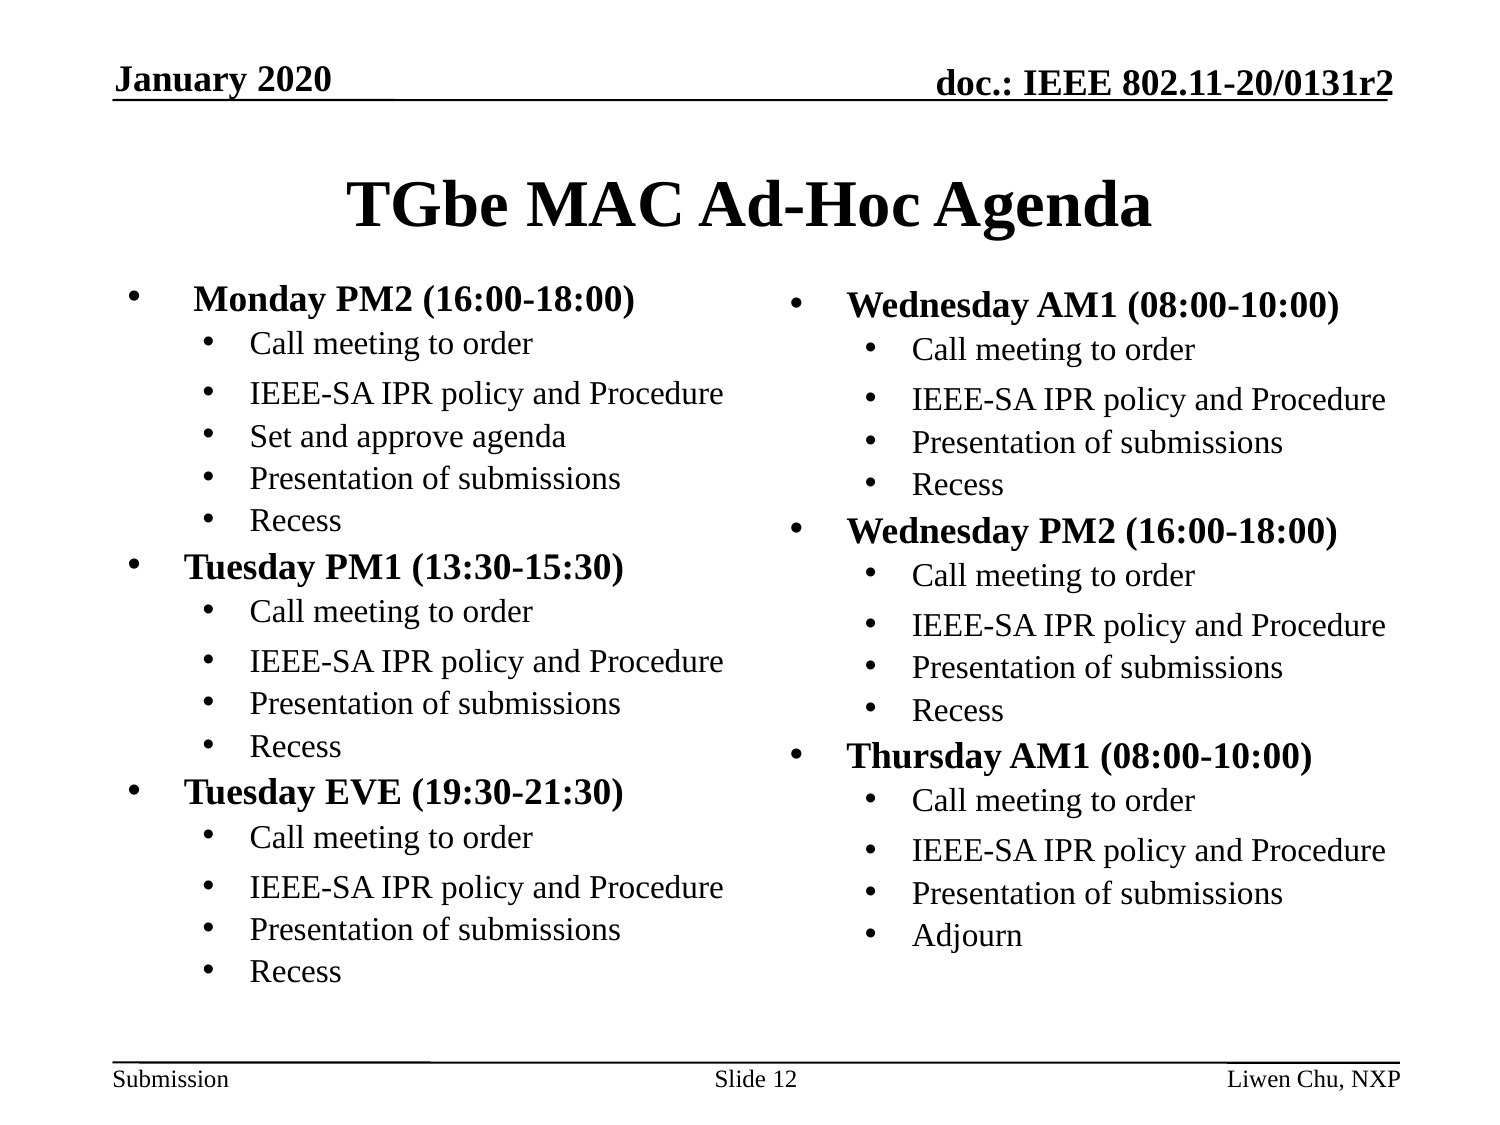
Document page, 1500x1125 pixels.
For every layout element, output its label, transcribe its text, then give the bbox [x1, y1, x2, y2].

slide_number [114, 54, 423, 100]
title TGbe MAC Ad-Hoc Agenda [112, 112, 1388, 281]
text_box Wednesday AM1 (08:00-10:00) Call meeting to order IEEE-SA IPR policy and Procedure Presentation of submissions Recess Wednesday PM2 (16:00-18:00) Call meeting to order IEEE-SA IPR policy and Procedure Presentation of submissions Recess Thursday AM1 (08:00-10:00) Call meeting to order IEEE-SA IPR policy and Procedure Presentation of submissions Adjourn [774, 281, 1463, 1069]
slide_number Slide 12 [712, 1061, 800, 1123]
list Monday PM2 (16:00-18:00) Call meeting to order IEEE-SA IPR policy and Procedure Set and approve agenda Presentation of submissions Recess Tuesday PM1 (13:30-15:30) Call meeting to order IEEE-SA IPR policy and Procedure Presentation of submissions Recess Tuesday EVE (19:30-21:30) Call meeting to order IEEE-SA IPR policy and Procedure Presentation of submissions Recess [112, 274, 813, 1063]
footer Liwen Chu, NXP [878, 1069, 1402, 1093]
